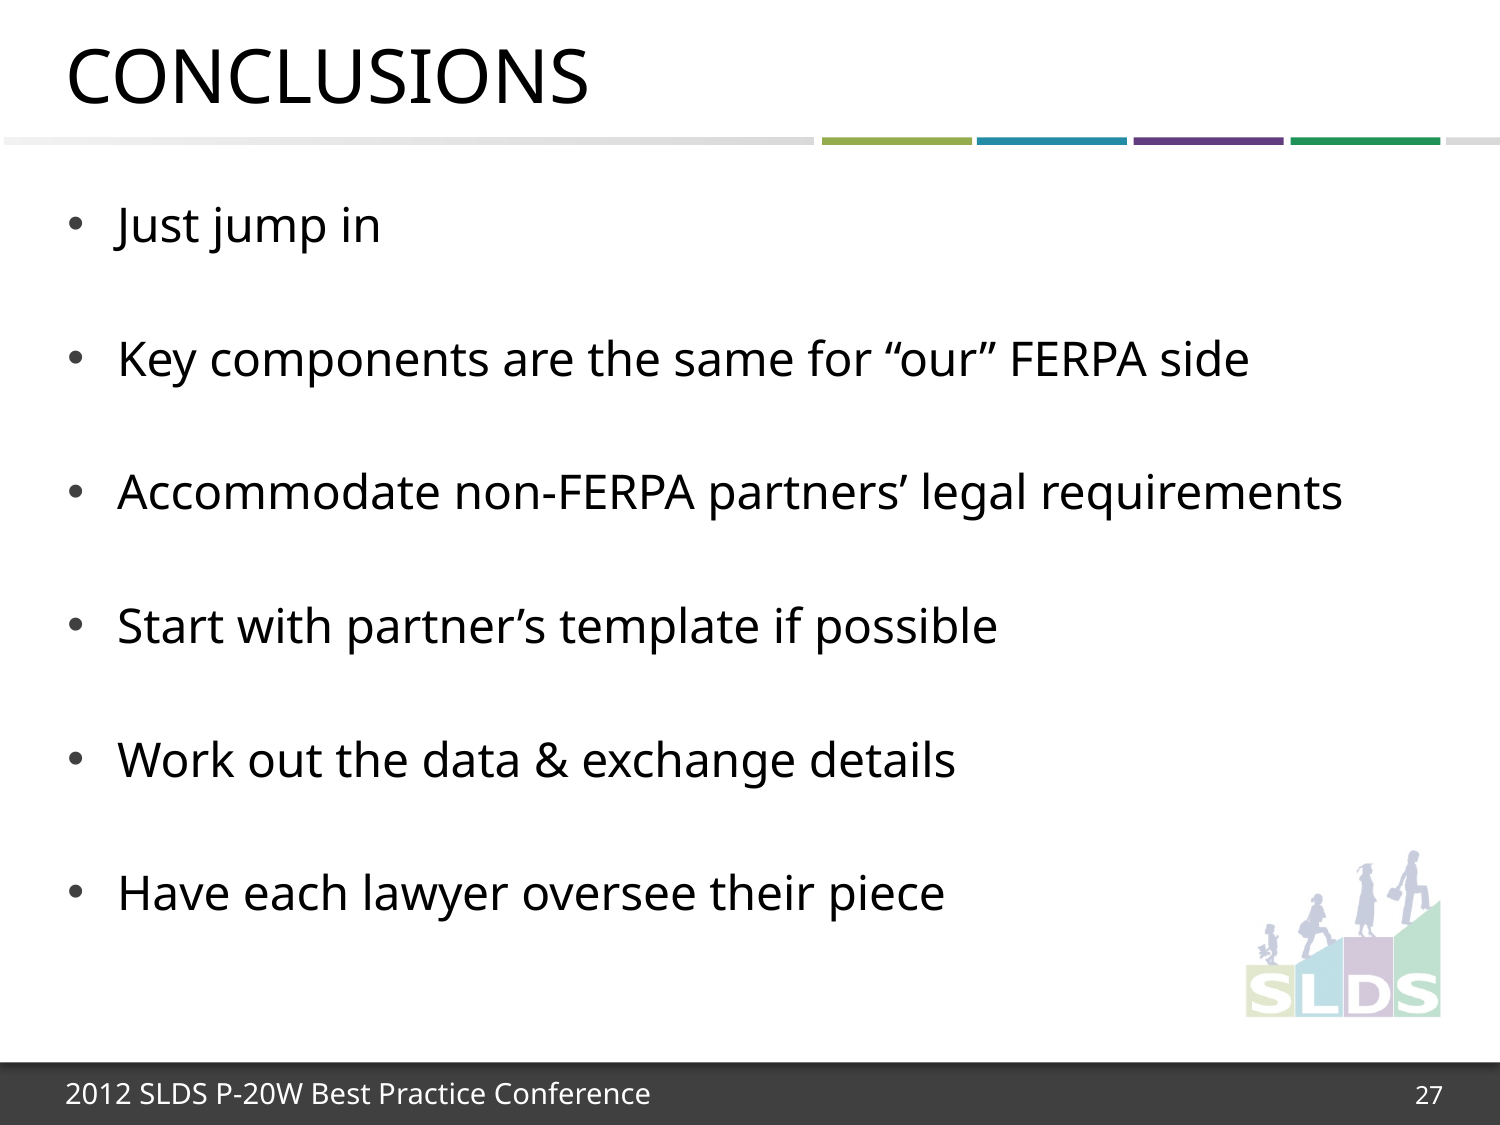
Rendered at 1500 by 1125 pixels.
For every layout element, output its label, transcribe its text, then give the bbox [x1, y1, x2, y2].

slide_number 27 [1108, 1067, 1459, 1125]
title Conclusions [50, 8, 1450, 138]
list Just jump in Key components are the same for “our” FERPA side Accommodate non-FERPA partners’ legal requirements Start with partner’s template if possible Work out the data & exchange details Have each lawyer oversee their piece [52, 187, 1453, 930]
